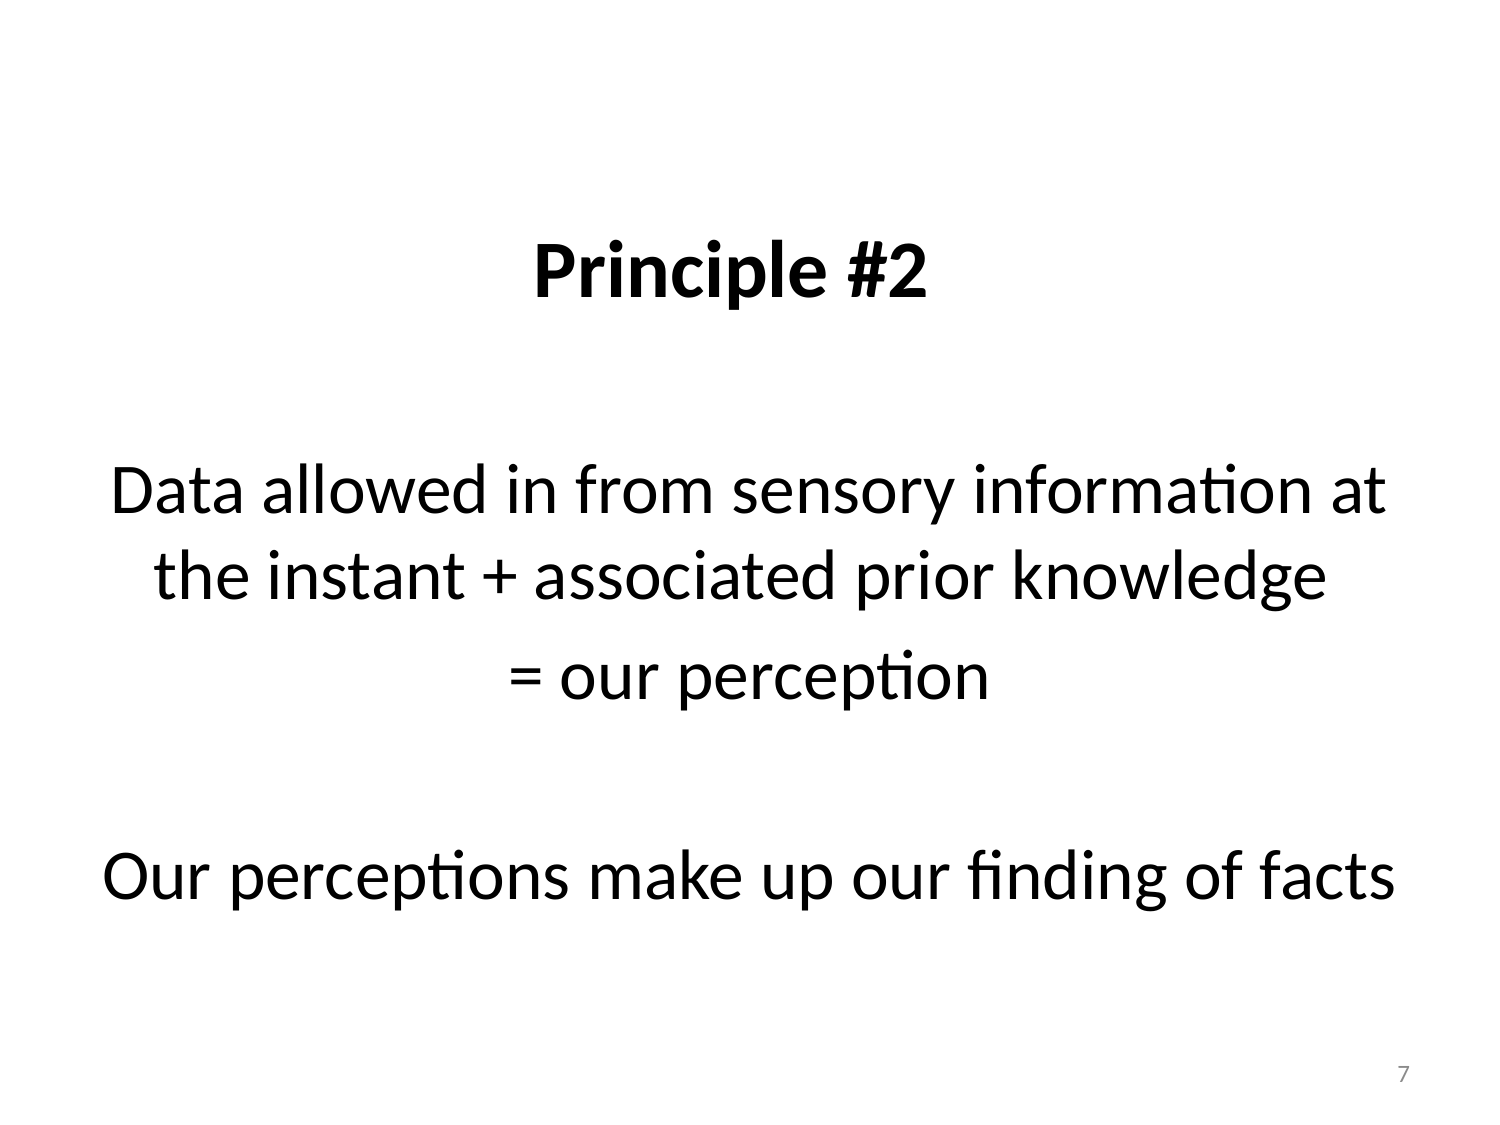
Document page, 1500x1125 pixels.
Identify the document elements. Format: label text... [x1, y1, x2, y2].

slide_number 7 [1074, 1042, 1425, 1103]
list Principle #2 Data allowed in from sensory information at the instant + associated prior knowledge = our perception Our perceptions make up our finding of facts [75, 113, 1425, 1005]
